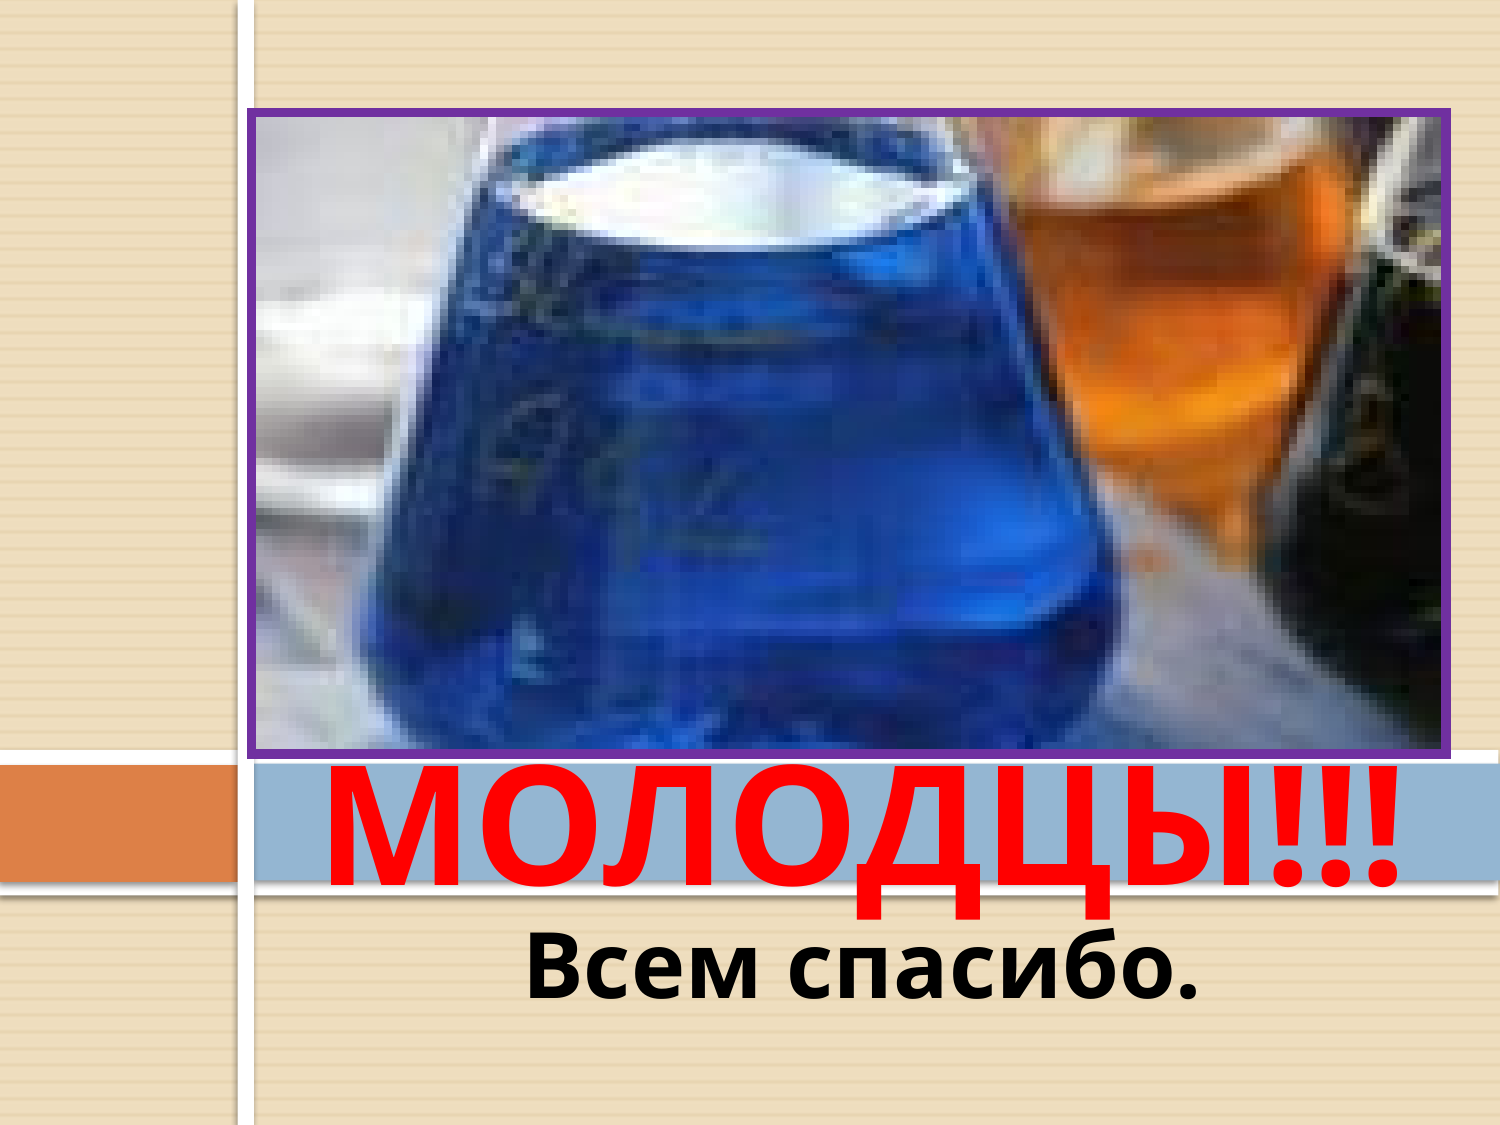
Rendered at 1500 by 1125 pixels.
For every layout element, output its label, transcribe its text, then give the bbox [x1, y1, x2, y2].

list Всем спасибо. [262, 900, 1463, 1013]
title МОЛОДЦЫ!!! [262, 762, 1463, 875]
picture [255, 116, 1442, 750]
